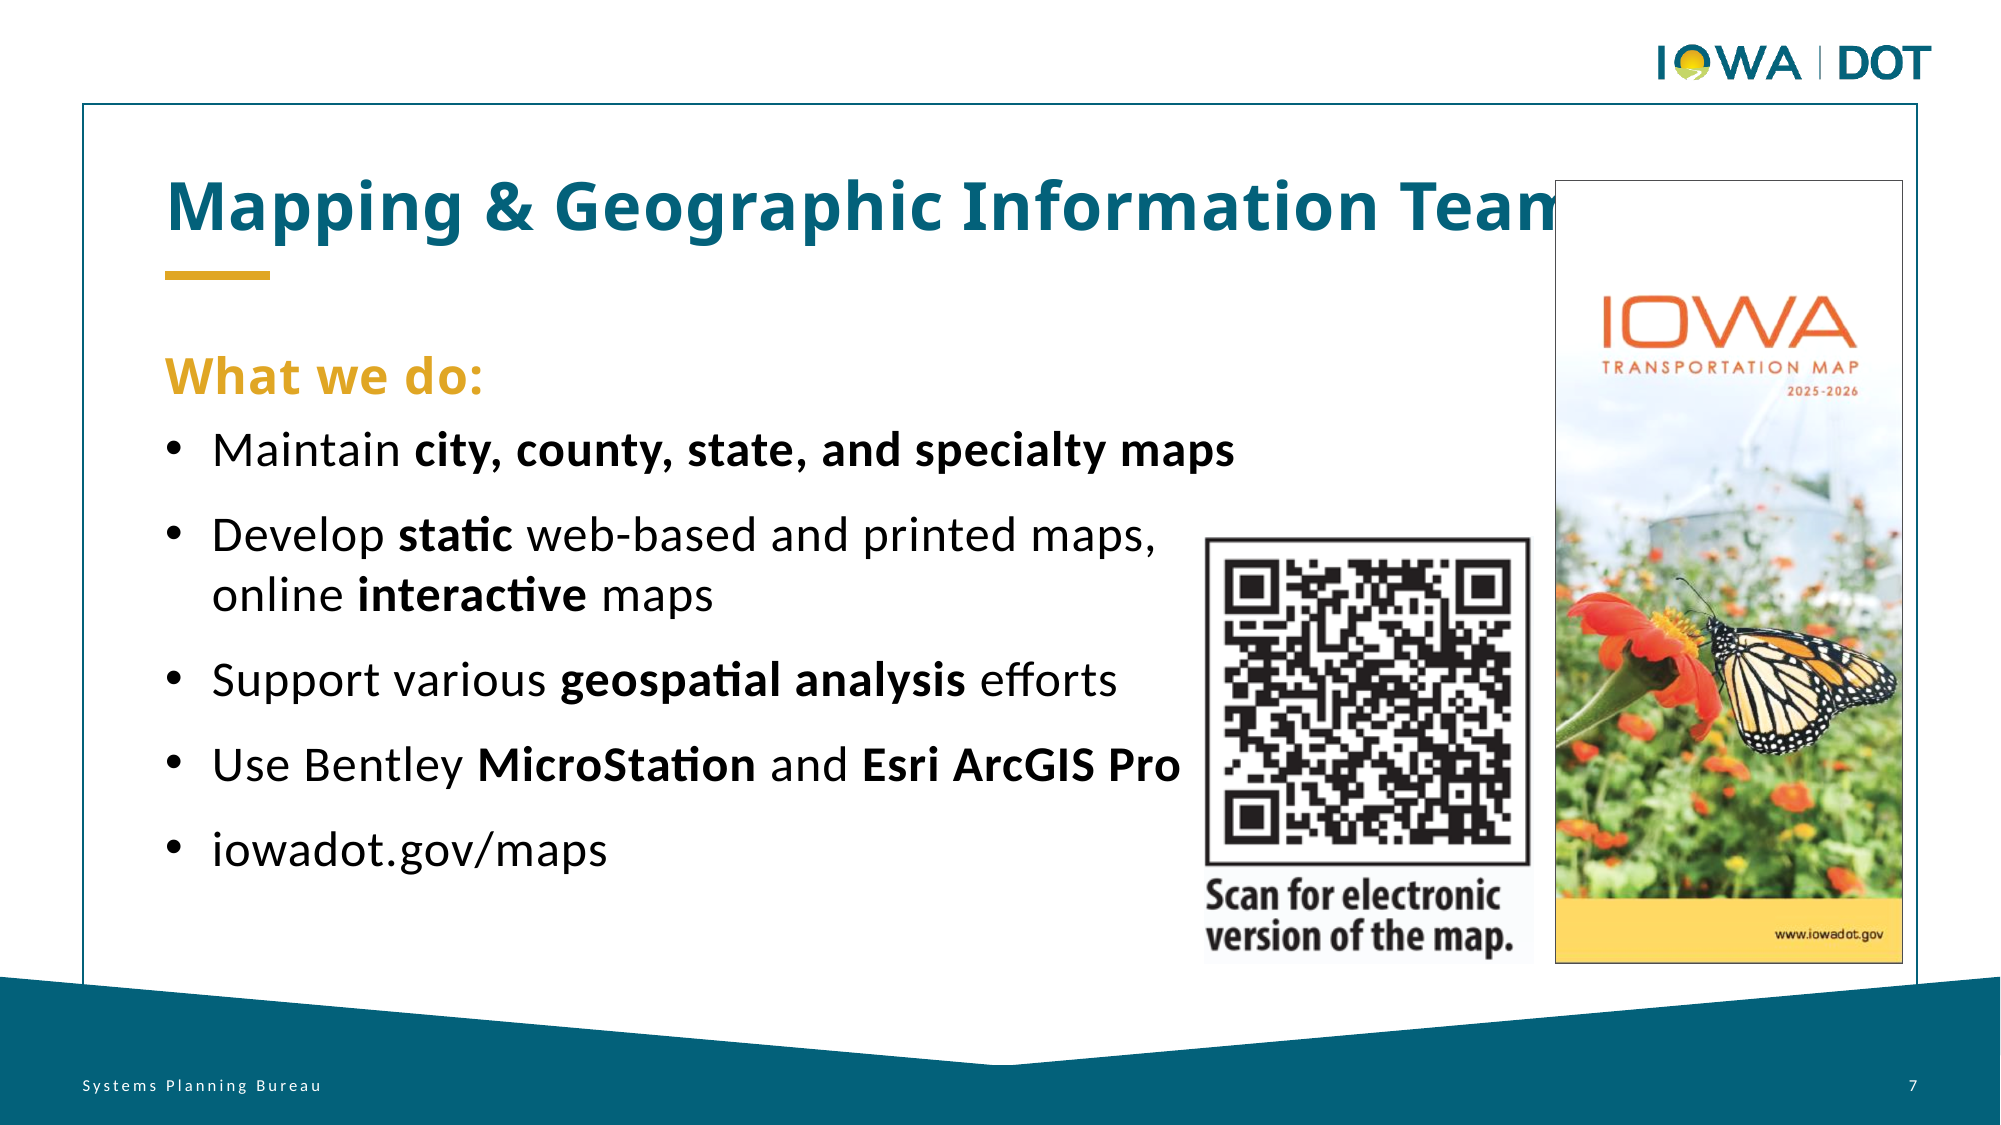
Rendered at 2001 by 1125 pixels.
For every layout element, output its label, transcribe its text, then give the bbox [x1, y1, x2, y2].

picture [1555, 180, 1903, 964]
picture [1637, 22, 1952, 102]
list Mapping & Geographic Information Team What we do: Maintain city, county, state, and specialty maps Develop static web-based and printed maps, online interactive maps Support various geospatial analysis efforts Use Bentley MicroStation and Esri ArcGIS Pro iowadot.gov/maps [165, 164, 1882, 563]
picture [1204, 536, 1534, 964]
